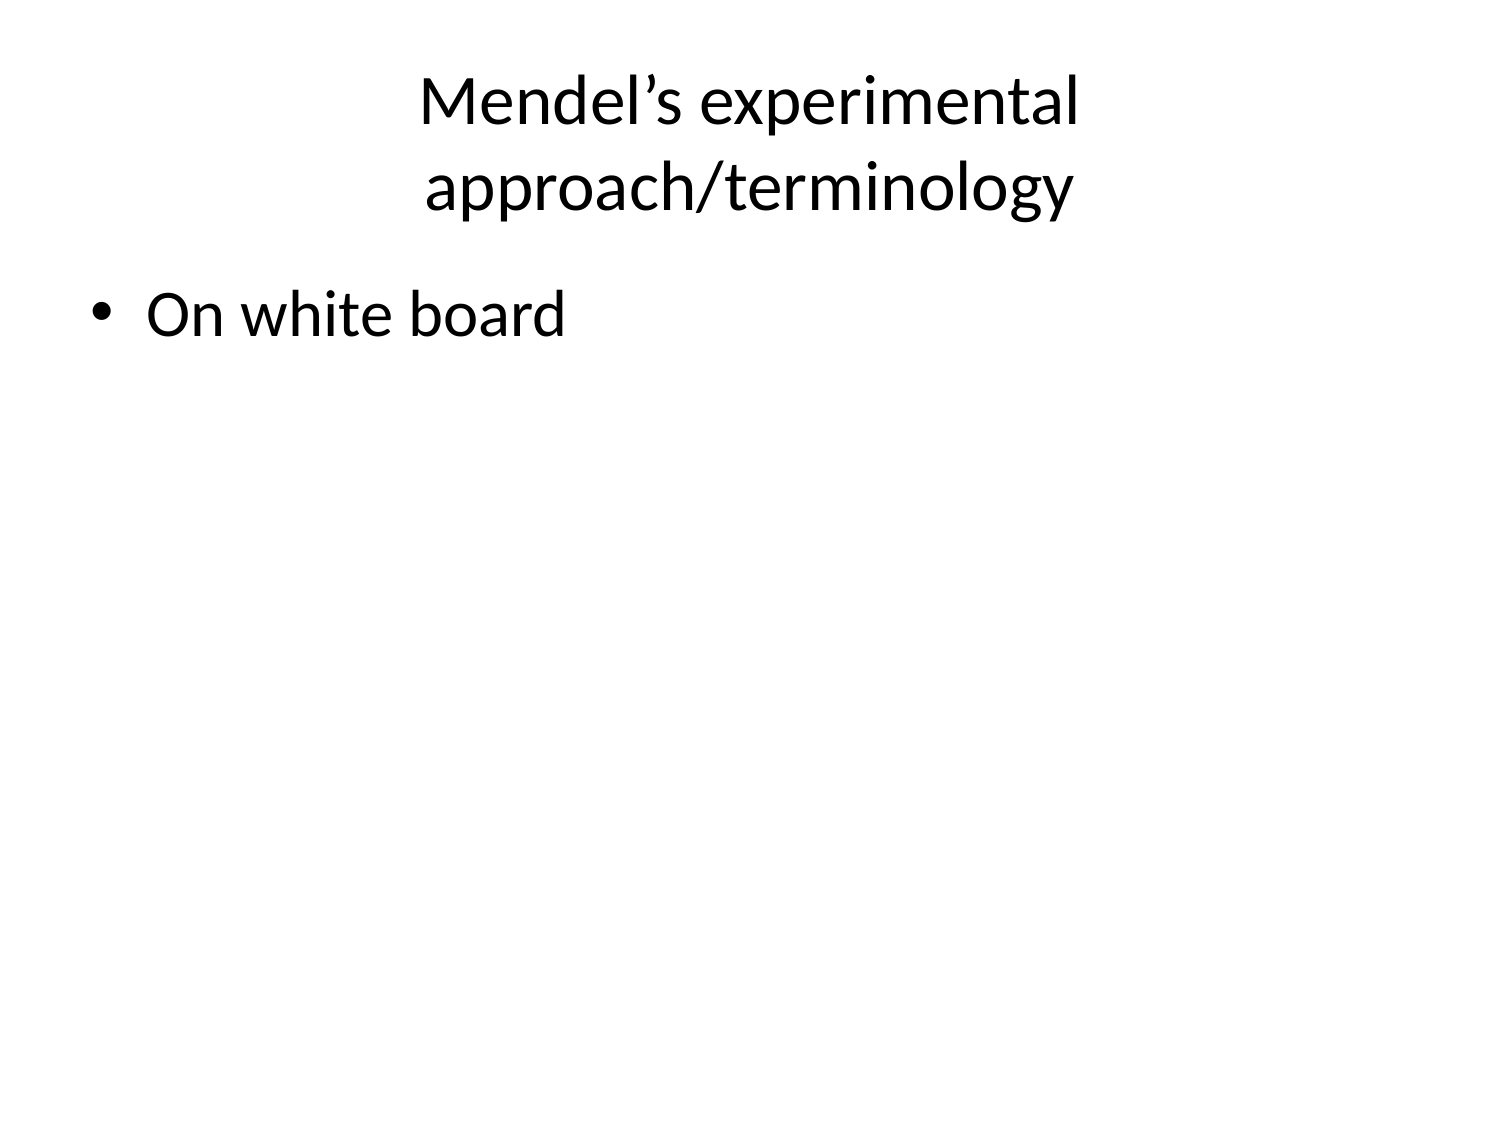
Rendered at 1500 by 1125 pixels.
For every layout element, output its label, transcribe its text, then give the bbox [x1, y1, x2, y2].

title Mendel’s experimental approach/terminology [75, 45, 1425, 233]
list On white board [75, 262, 1425, 1005]
